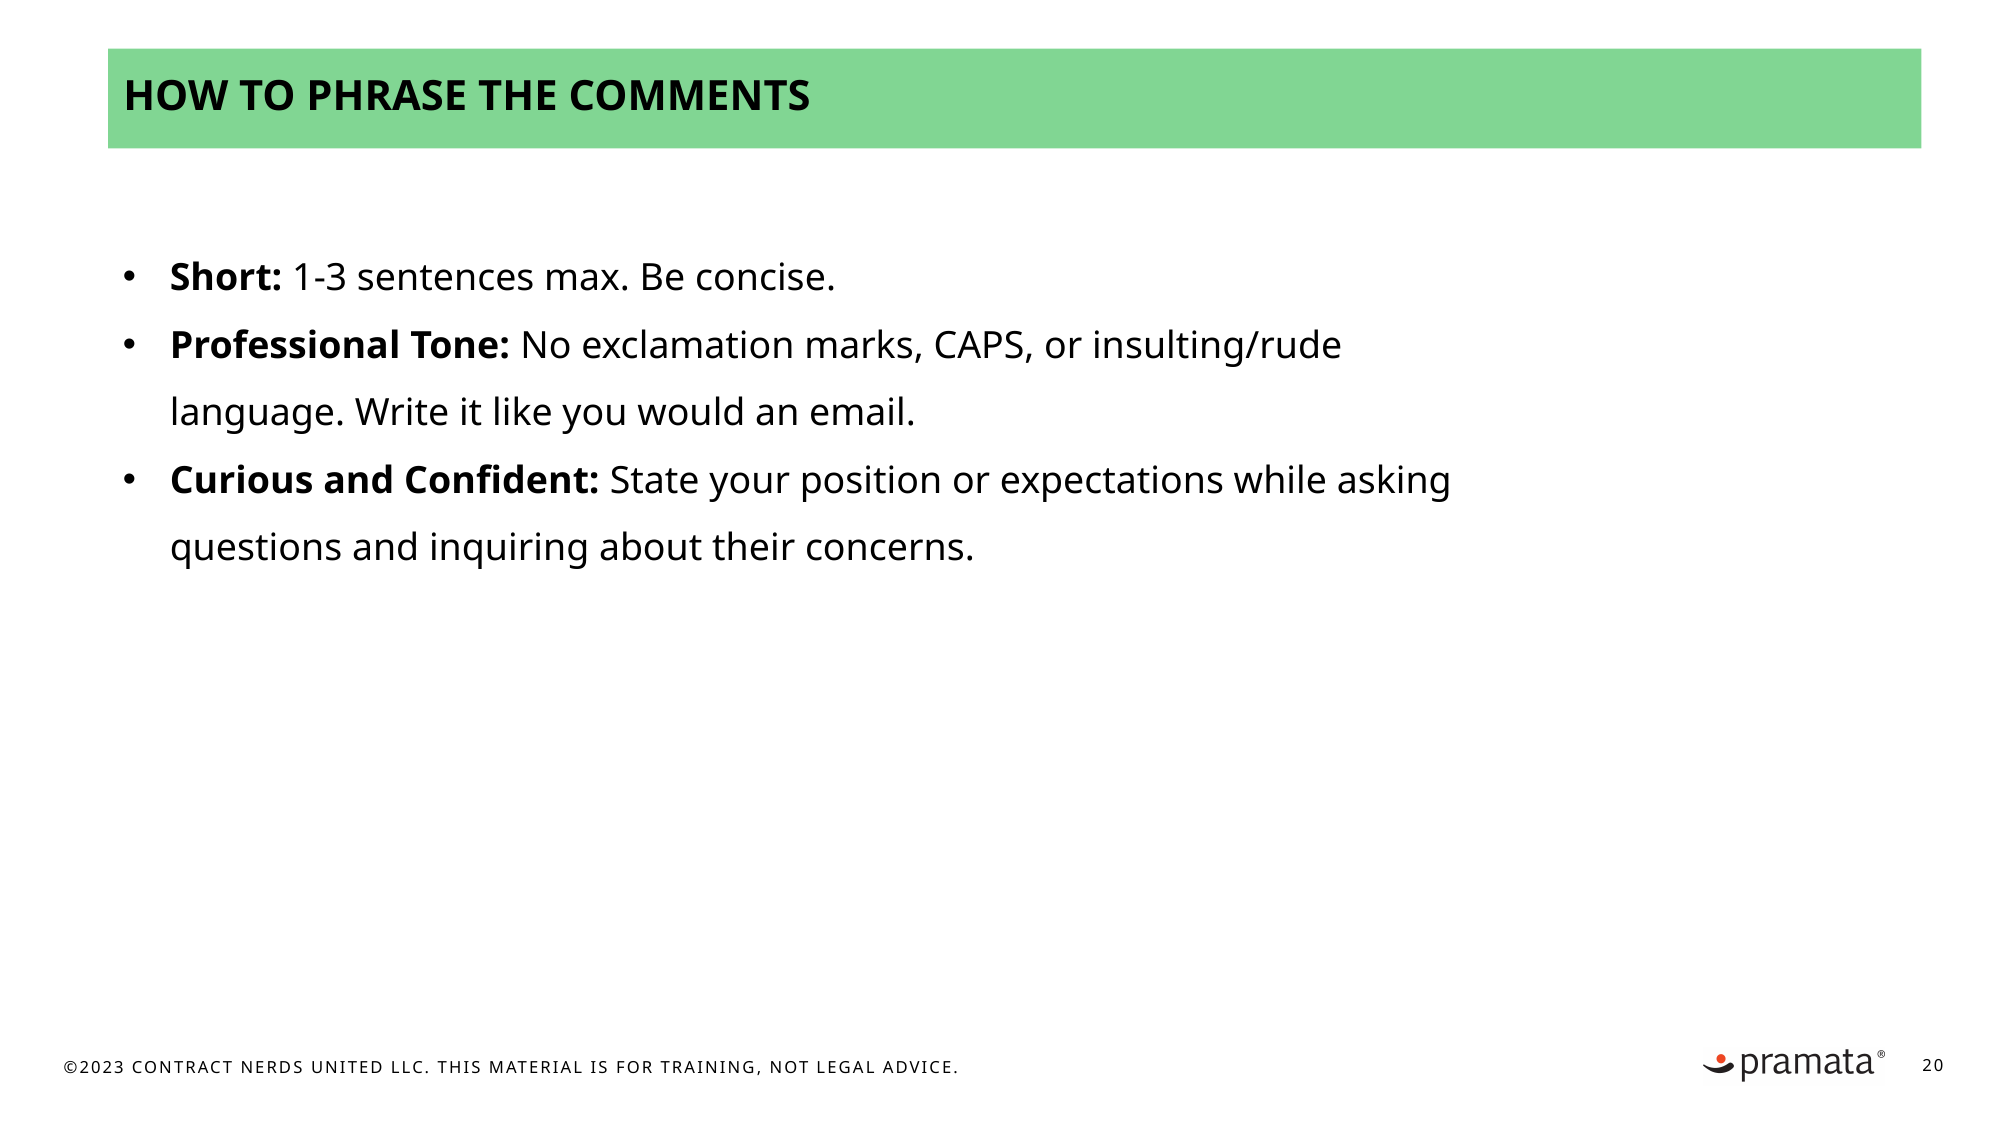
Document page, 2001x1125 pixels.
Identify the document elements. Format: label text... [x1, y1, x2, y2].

text_box [107, 48, 1922, 149]
footer ©2023 Contract nerds united llc. This material is for training, not legal advice. [48, 1036, 1028, 1097]
slide_number 20 [1841, 1036, 1959, 1097]
text_box Short: 1-3 sentences max. Be concise. Professional Tone: No exclamation marks, CAPS, or insulting/rude language. Write it like you would an email. Curious and Confident: State your position or expectations while asking questions and inquiring about their concerns. [108, 223, 1477, 576]
text_box HOW TO PHRASE THE COMMENTS [108, 68, 1659, 168]
picture [1703, 1047, 1885, 1086]
